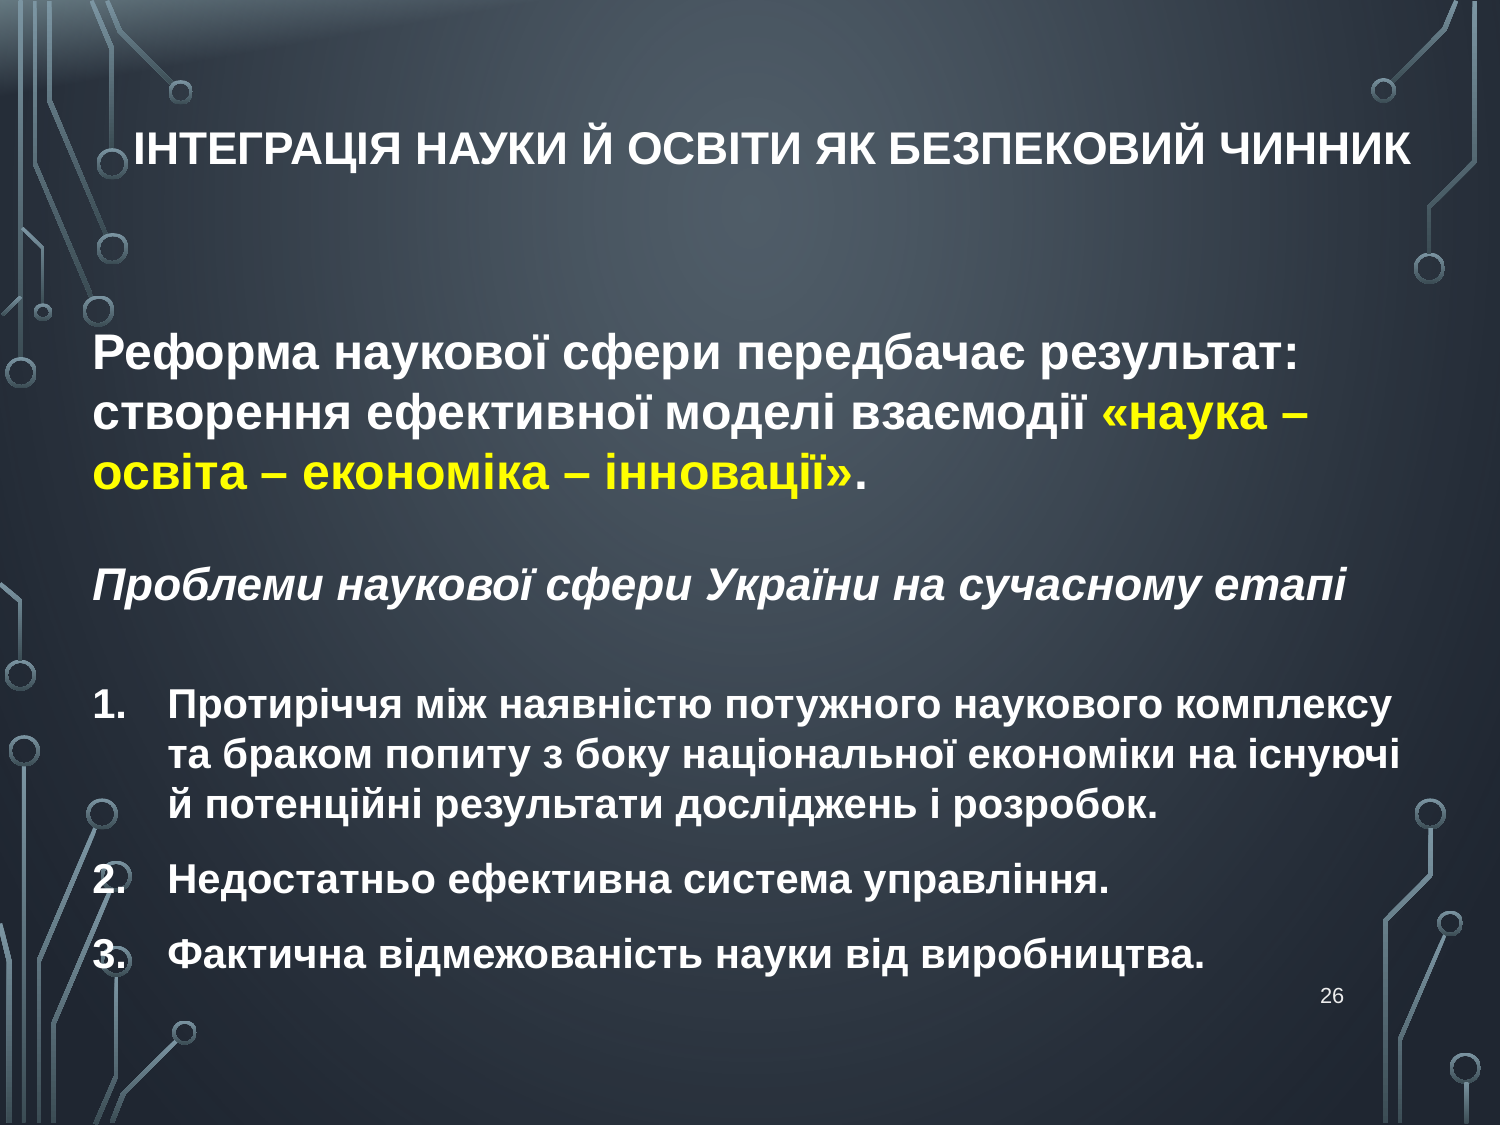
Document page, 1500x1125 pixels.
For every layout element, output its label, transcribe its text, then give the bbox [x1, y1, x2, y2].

title ІНТЕГРАЦІЯ НАУКИ Й ОСВІТИ ЯК БЕЗПЕКОВИЙ ЧИННИК [79, 87, 1430, 213]
text_box Реформа наукової сфери передбачає результат: створення ефективної моделі взаємодії «наука – освіта – економіка – інновації». Проблеми наукової сфери України на сучасному етапі Протиріччя між наявністю потужного наукового комплексу та браком попиту з боку національної економіки на існуючі й потенційні результати досліджень і розробок. Недостатньо ефективна система управління. Фактична відмежованість науки від виробництва. [77, 257, 1428, 985]
slide_number 26 [1264, 985, 1360, 1025]
